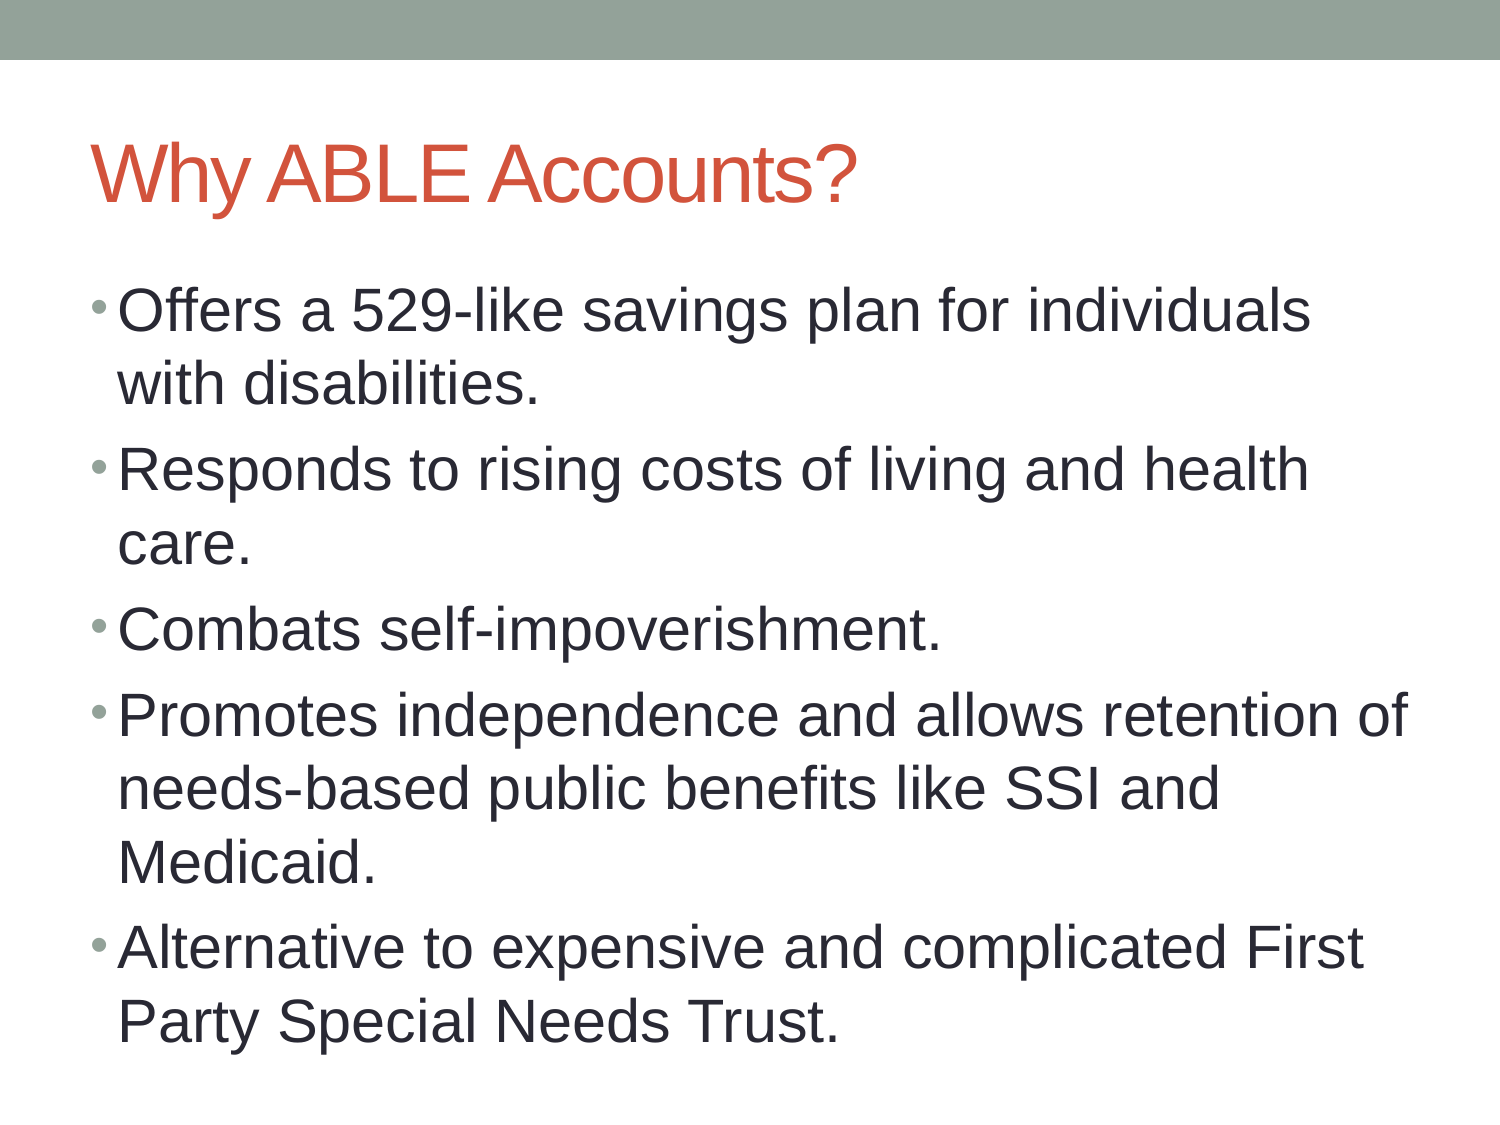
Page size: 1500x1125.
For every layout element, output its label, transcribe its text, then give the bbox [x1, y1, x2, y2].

title Why ABLE Accounts? [75, 87, 1425, 250]
list Offers a 529-like savings plan for individuals with disabilities. Responds to rising costs of living and health care. Combats self-impoverishment. Promotes independence and allows retention of needs-based public benefits like SSI and Medicaid. Alternative to expensive and complicated First Party Special Needs Trust. [75, 262, 1425, 1063]
